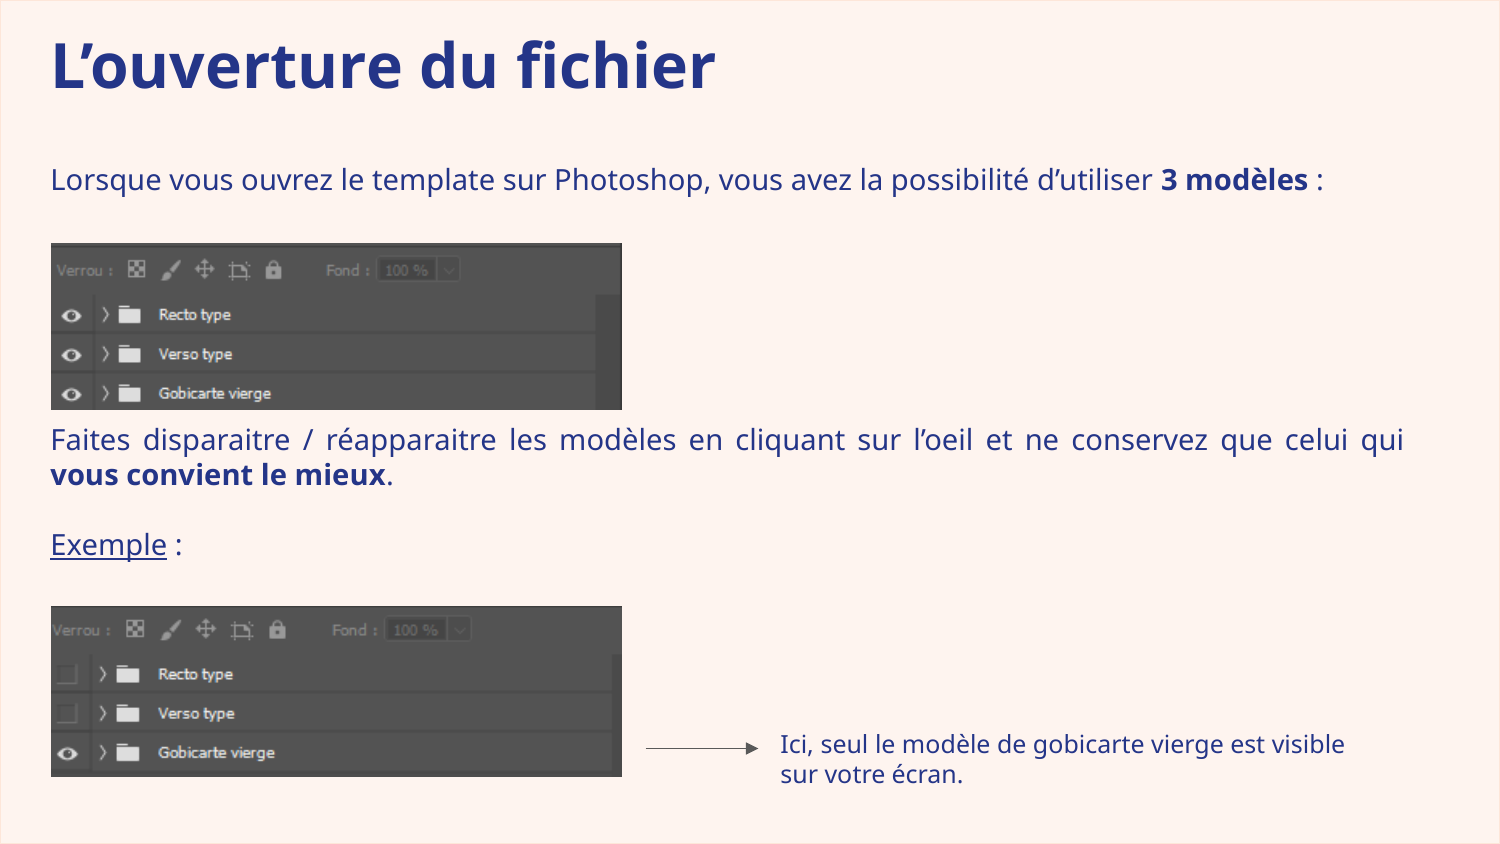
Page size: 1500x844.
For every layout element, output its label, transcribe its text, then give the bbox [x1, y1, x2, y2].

text_box L’ouverture du fichier [35, 11, 1070, 115]
picture [51, 606, 622, 778]
picture [51, 243, 622, 410]
text_box Lorsque vous ouvrez le template sur Photoshop, vous avez la possibilité d’utiliser 3 modèles : Faites disparaitre / réapparaitre les modèles en cliquant sur l’oeil et ne conservez que celui qui vous convient le mieux. Exemple : [35, 146, 1421, 792]
text_box Ici, seul le modèle de gobicarte vierge est visible sur votre écran. [765, 713, 1404, 832]
text_box [0, 0, 1500, 844]
